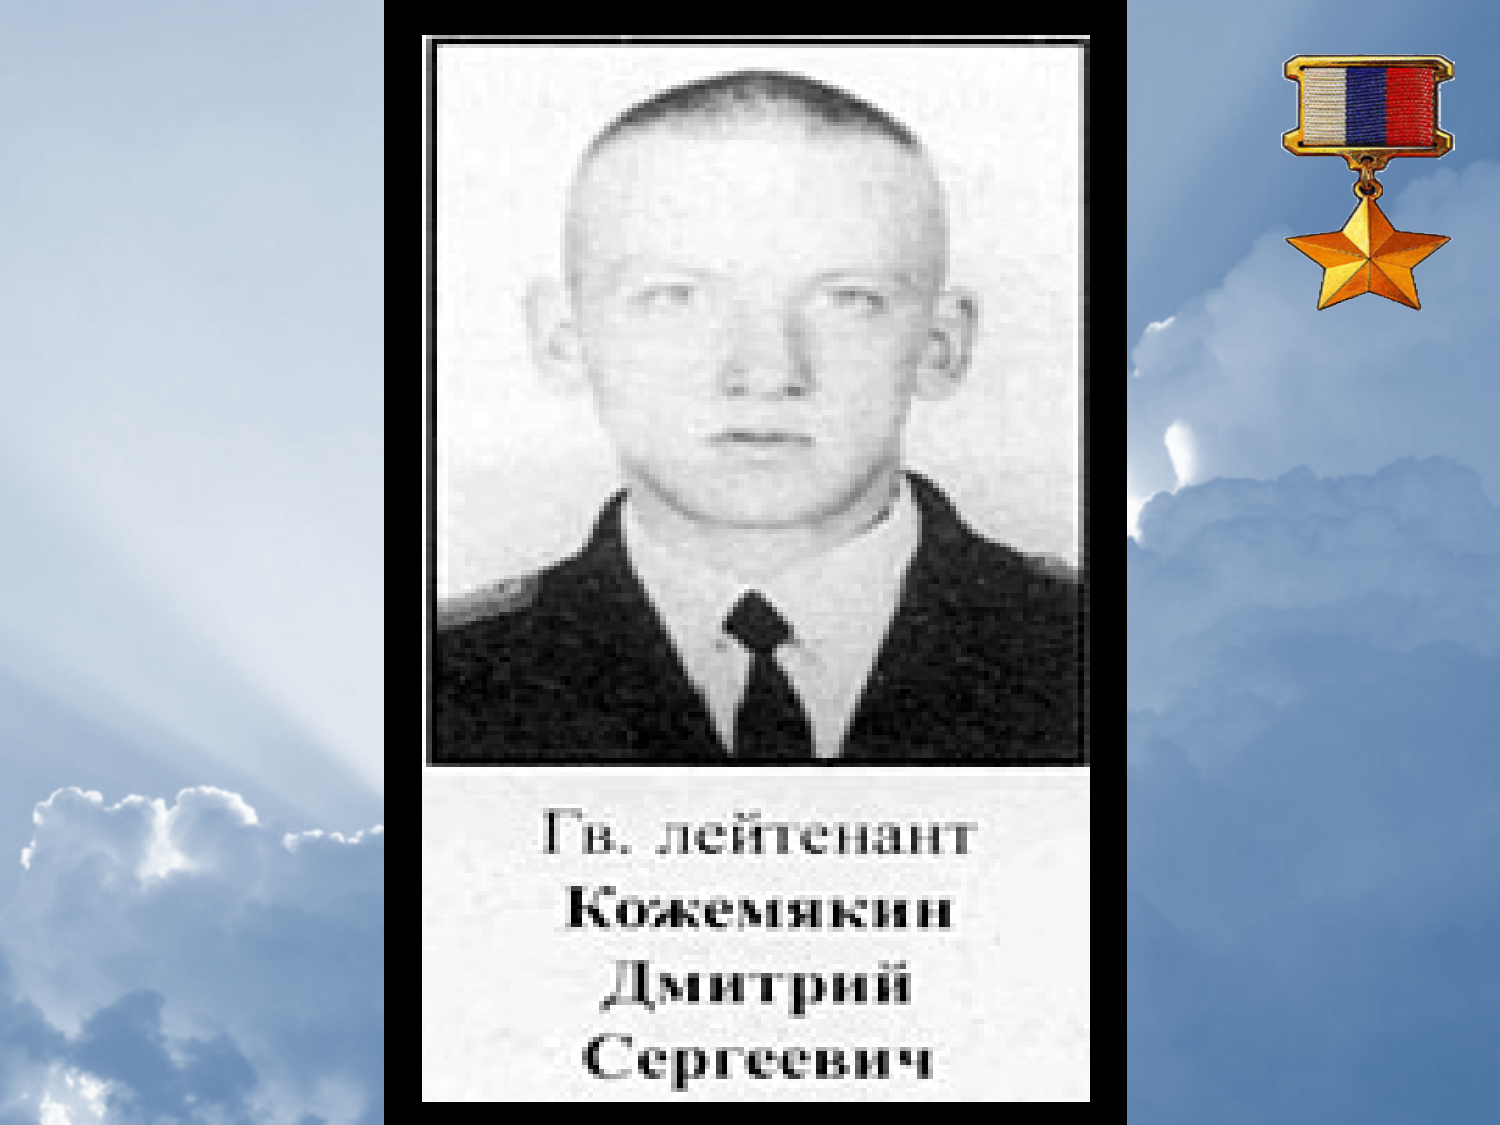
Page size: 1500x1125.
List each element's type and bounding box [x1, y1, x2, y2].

picture [0, 0, 1500, 1125]
list [421, 34, 1091, 1102]
